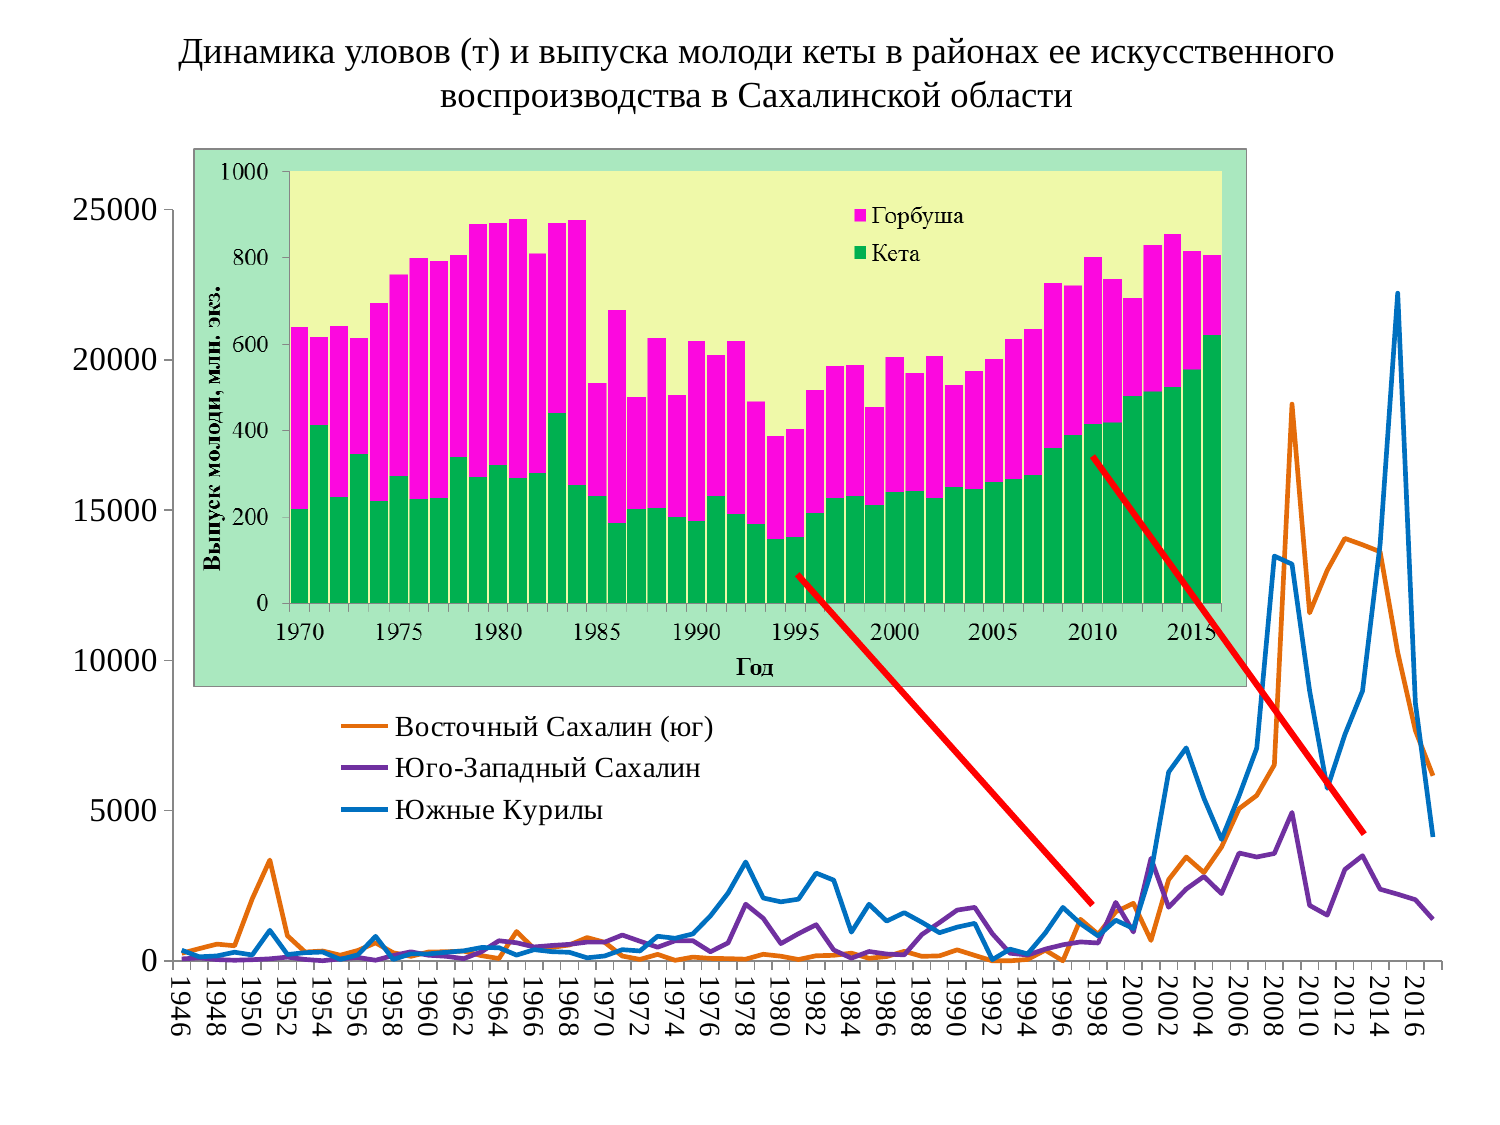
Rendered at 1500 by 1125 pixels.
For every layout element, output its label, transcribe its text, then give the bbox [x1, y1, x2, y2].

title Динамика уловов (т) и выпуска молоди кеты в районах ее искусственного воспроизводства в Сахалинской области [81, 19, 1432, 124]
chart [41, 172, 1483, 1067]
picture [193, 148, 1247, 687]
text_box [1092, 455, 1365, 835]
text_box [796, 574, 1093, 906]
